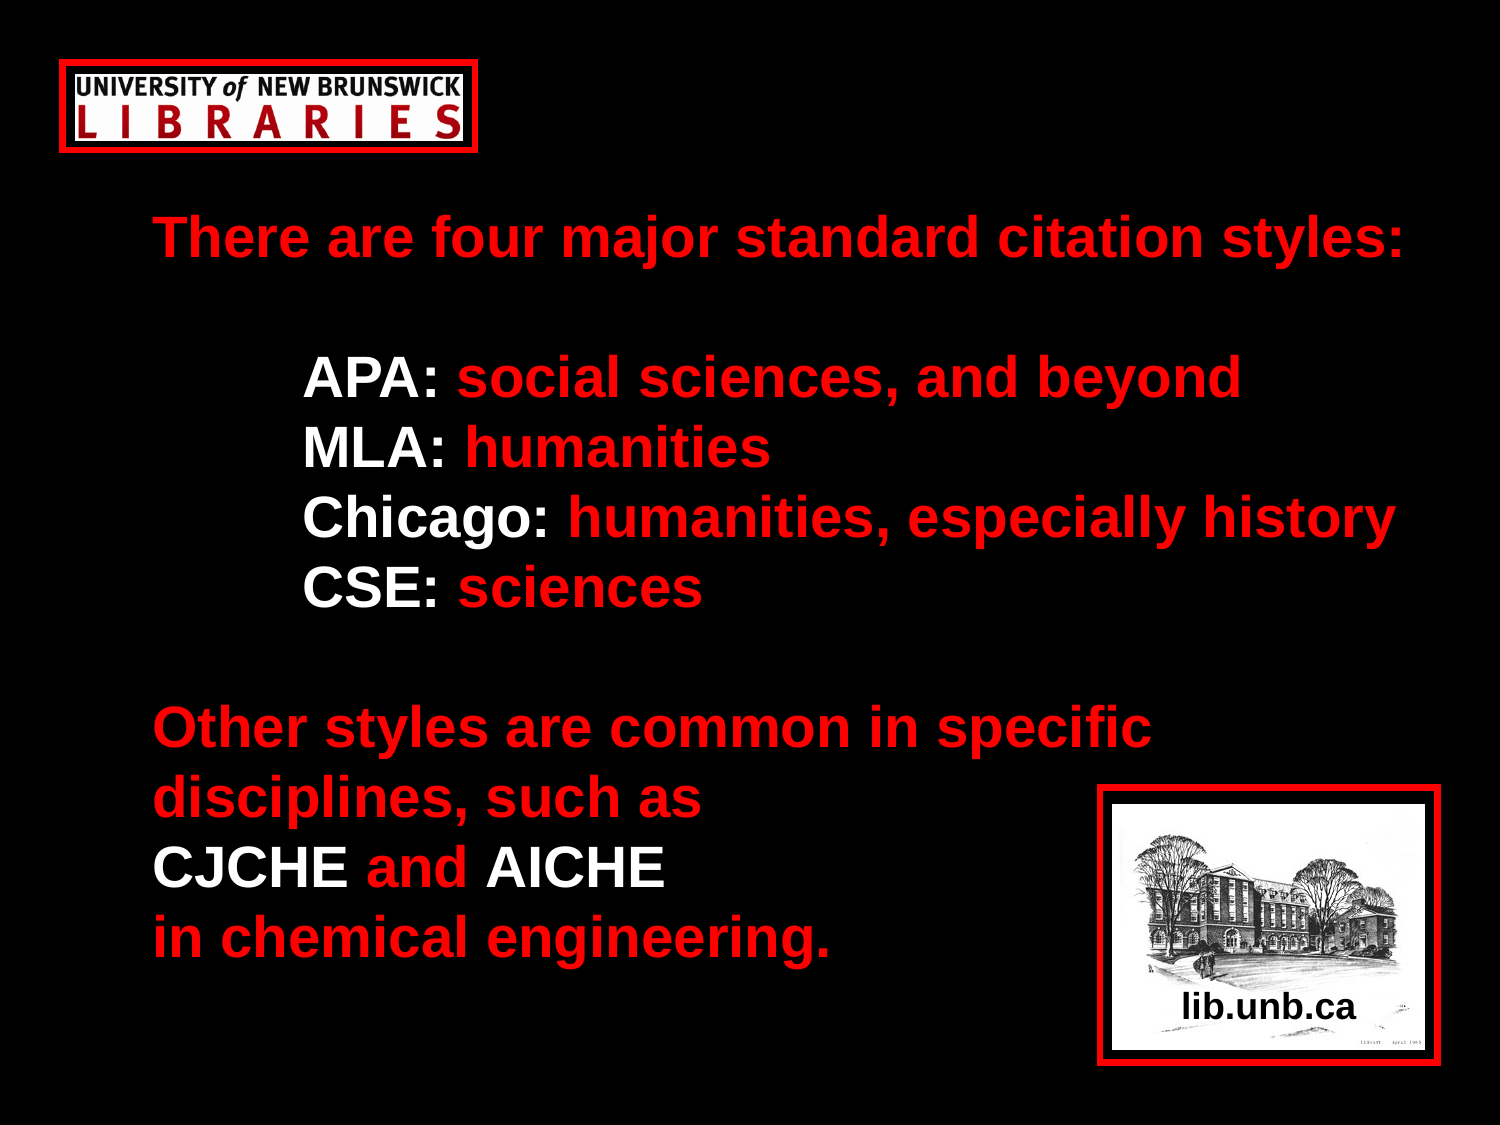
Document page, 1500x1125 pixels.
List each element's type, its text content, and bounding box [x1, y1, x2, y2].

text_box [1099, 787, 1438, 1063]
picture [75, 74, 463, 141]
title There are four major standard citation styles: APA: social sciences, and beyond MLA: humanities Chicago: humanities, especially history CSE: sciences Other styles are common in specific disciplines, such as CJCHE and AICHE in chemical engineering. [137, 237, 1438, 976]
